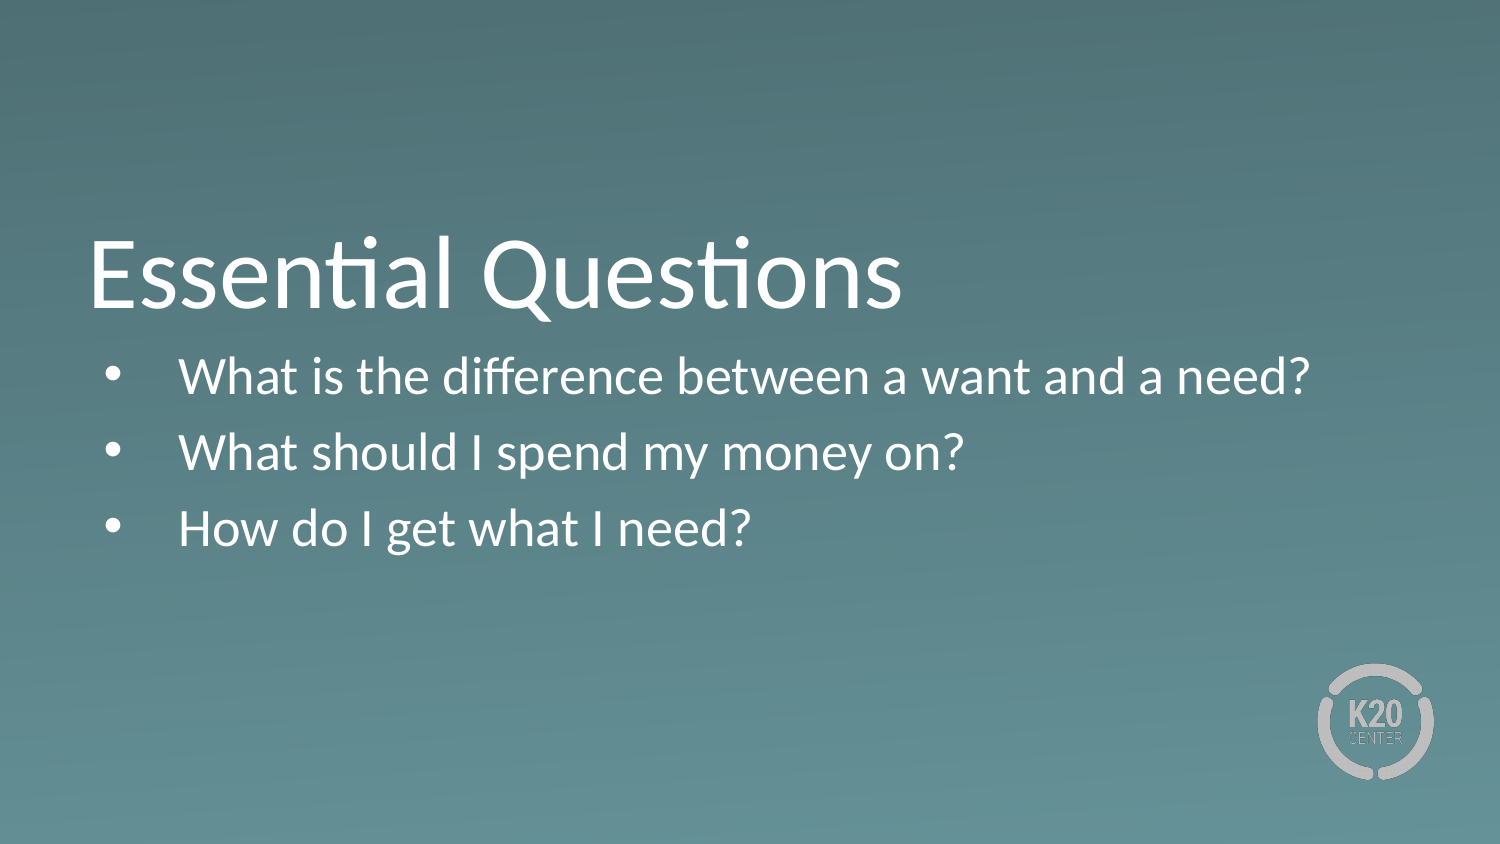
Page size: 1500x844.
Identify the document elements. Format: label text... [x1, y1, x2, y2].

picture [1300, 646, 1451, 797]
title Essential Questions [86, 161, 1362, 330]
list What is the difference between a want and a need? What should I spend my money on? How do I get what I need? [86, 332, 1362, 570]
